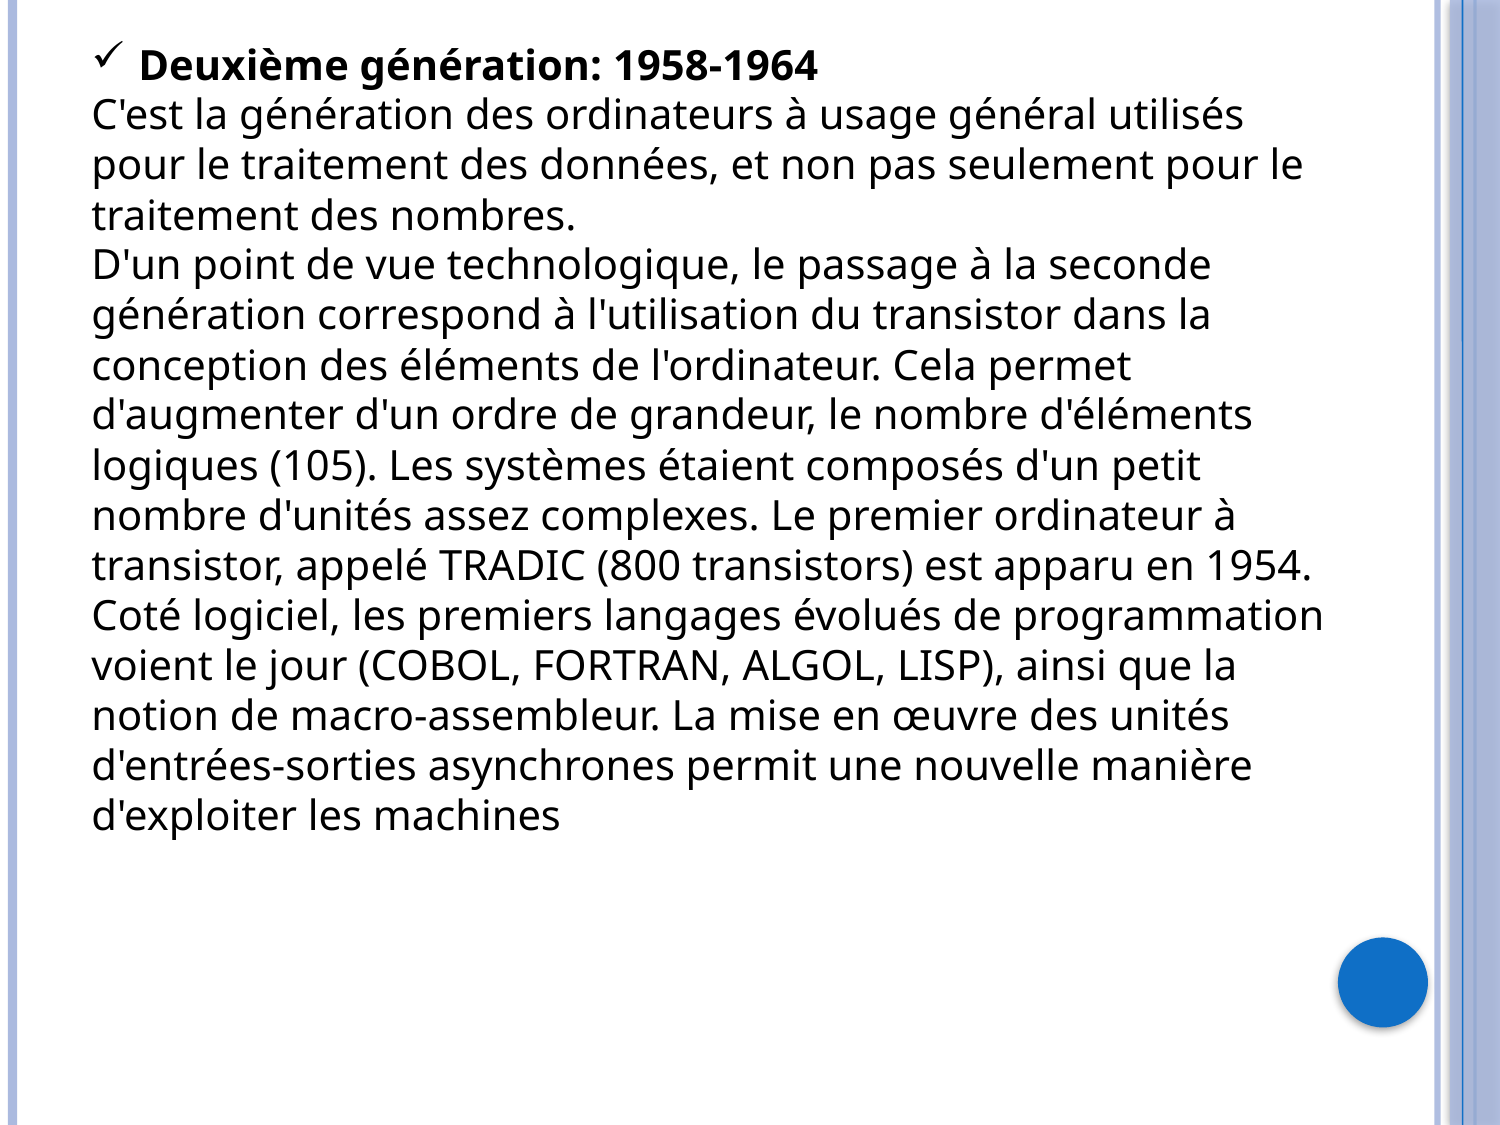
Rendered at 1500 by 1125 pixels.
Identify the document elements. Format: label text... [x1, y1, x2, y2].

text_box Deuxième génération: 1958-1964 C'est la génération des ordinateurs à usage général utilisés pour le traitement des données, et non pas seulement pour le traitement des nombres. D'un point de vue technologique, le passage à la seconde génération correspond à l'utilisation du transistor dans la conception des éléments de l'ordinateur. Cela permet d'augmenter d'un ordre de grandeur, le nombre d'éléments logiques (105). Les systèmes étaient composés d'un petit nombre d'unités assez complexes. Le premier ordinateur à transistor, appelé TRADIC (800 transistors) est apparu en 1954. Coté logiciel, les premiers langages évolués de programmation voient le jour (COBOL, FORTRAN, ALGOL, LISP), ainsi que la notion de macro-assembleur. La mise en œuvre des unités d'entrées-sorties asynchrones permit une nouvelle manière d'exploiter les machines [76, 30, 1341, 846]
